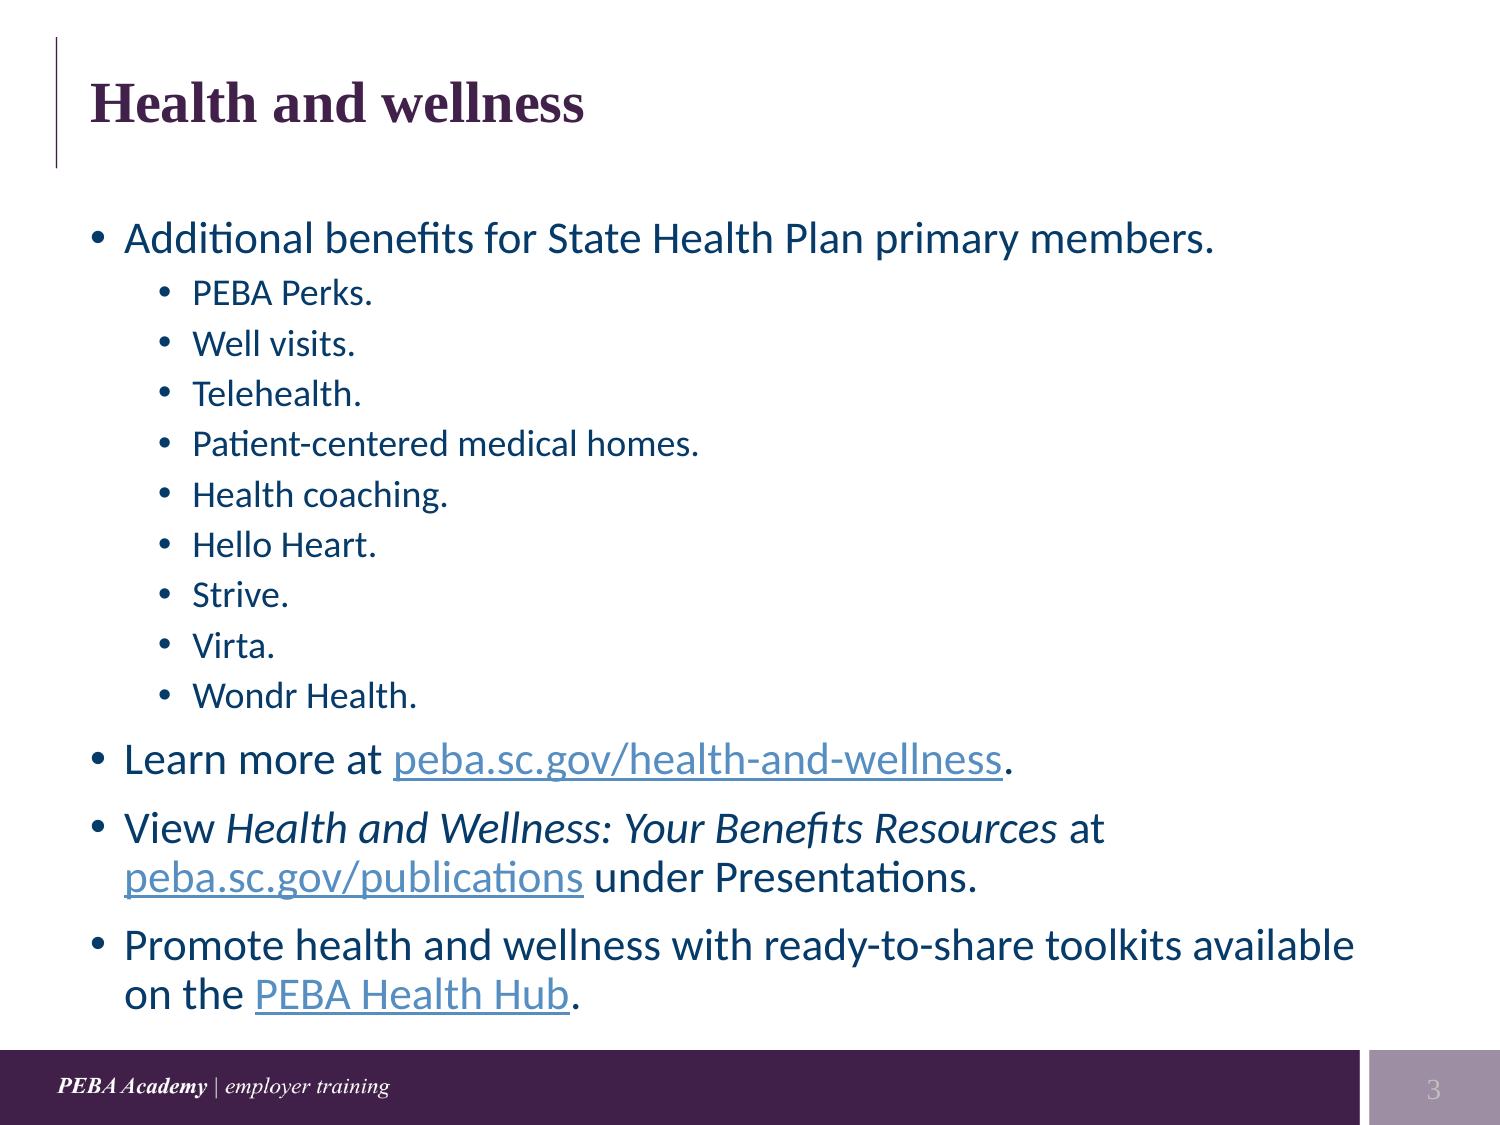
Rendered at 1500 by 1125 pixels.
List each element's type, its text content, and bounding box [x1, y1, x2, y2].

picture [0, 0, 1500, 1125]
list Additional benefits for State Health Plan primary members. PEBA Perks. Well visits. Telehealth. Patient-centered medical homes. Health coaching. Hello Heart. Strive. Virta. Wondr Health. Learn more at peba.sc.gov/health-and-wellness. View Health and Wellness: Your Benefits Resources at peba.sc.gov/publications under Presentations. Promote health and wellness with ready-to-share toolkits available on the PEBA Health Hub. [75, 206, 1425, 1032]
slide_number 3 [1368, 1050, 1500, 1125]
title Health and wellness [75, 37, 1425, 170]
